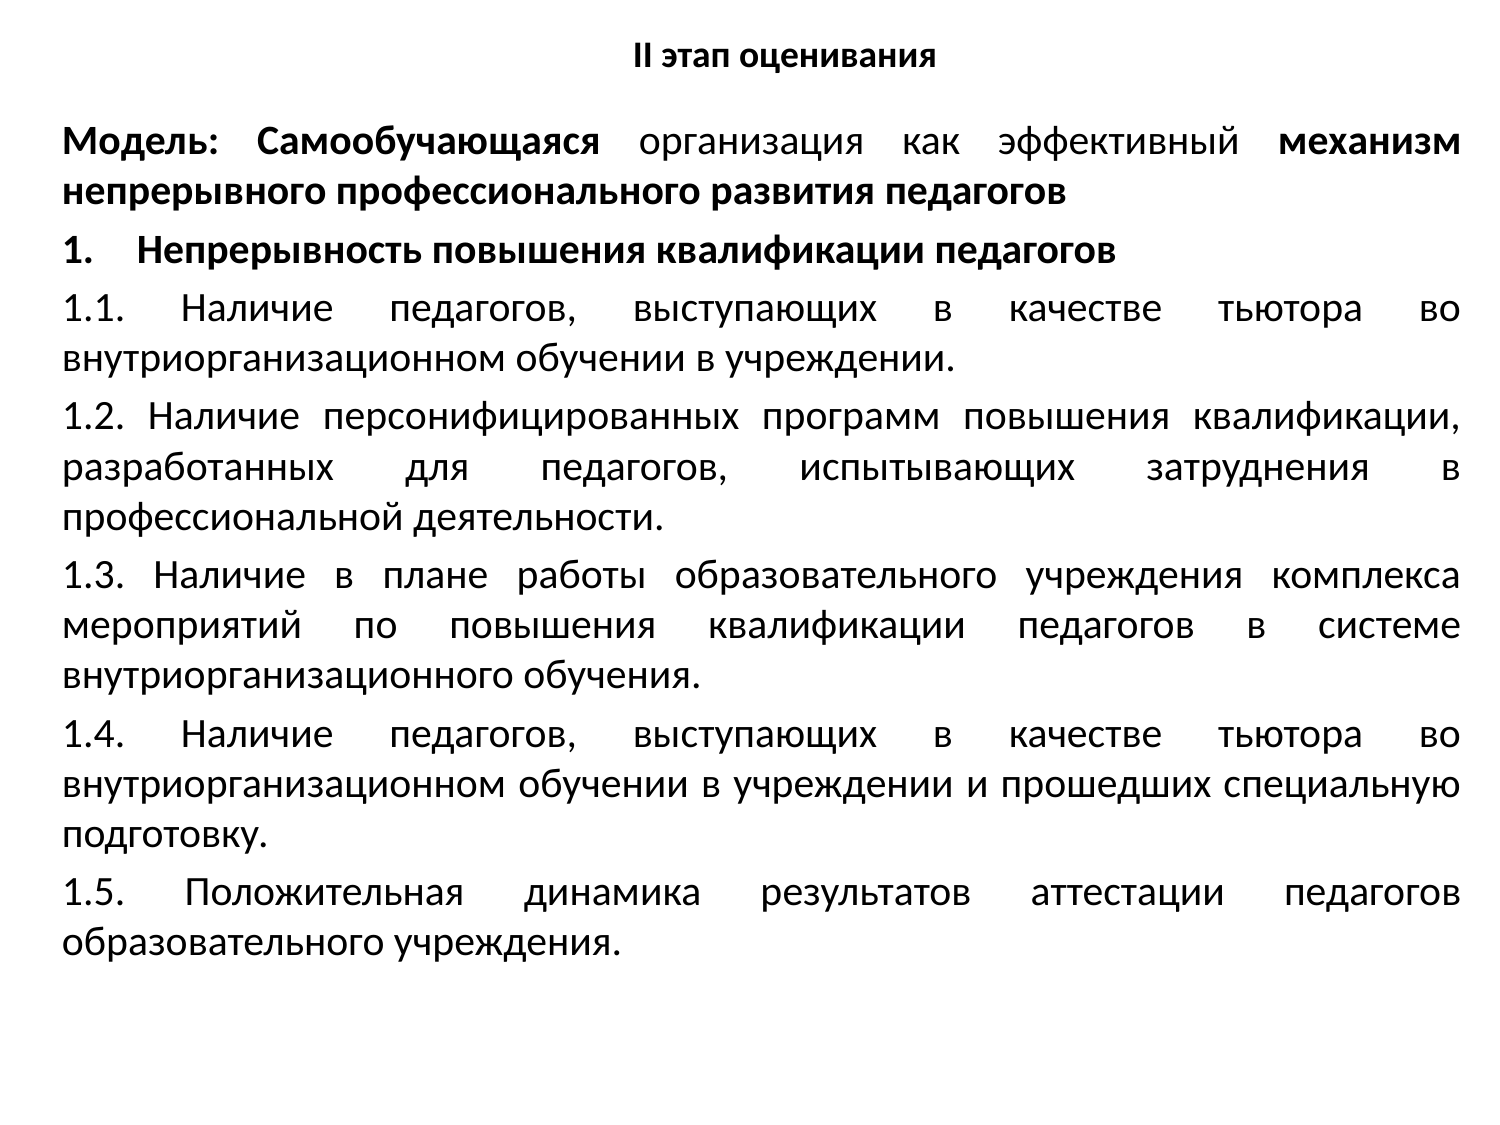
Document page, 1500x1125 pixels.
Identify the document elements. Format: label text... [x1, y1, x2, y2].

title II этап оценивания [93, 23, 1477, 82]
subtitle Модель: Самообучающаяся организация как эффективный механизм непрерывного профессионального развития педагогов Непрерывность повышения квалификации педагогов 1.1. Наличие педагогов, выступающих в качестве тьютора во внутриорганизационном обучении в учреждении. 1.2. Наличие персонифицированных программ повышения квалификации, разработанных для педагогов, испытывающих затруднения в профессиональной деятельности. 1.3. Наличие в плане работы образовательного учреждения комплекса мероприятий по повышения квалификации педагогов в системе внутриорганизационного обучения. 1.4. Наличие педагогов, выступающих в качестве тьютора во внутриорганизационном обучении в учреждении и прошедших специальную подготовку. 1.5. Положительная динамика результатов аттестации педагогов образовательного учреждения. [46, 105, 1477, 1079]
